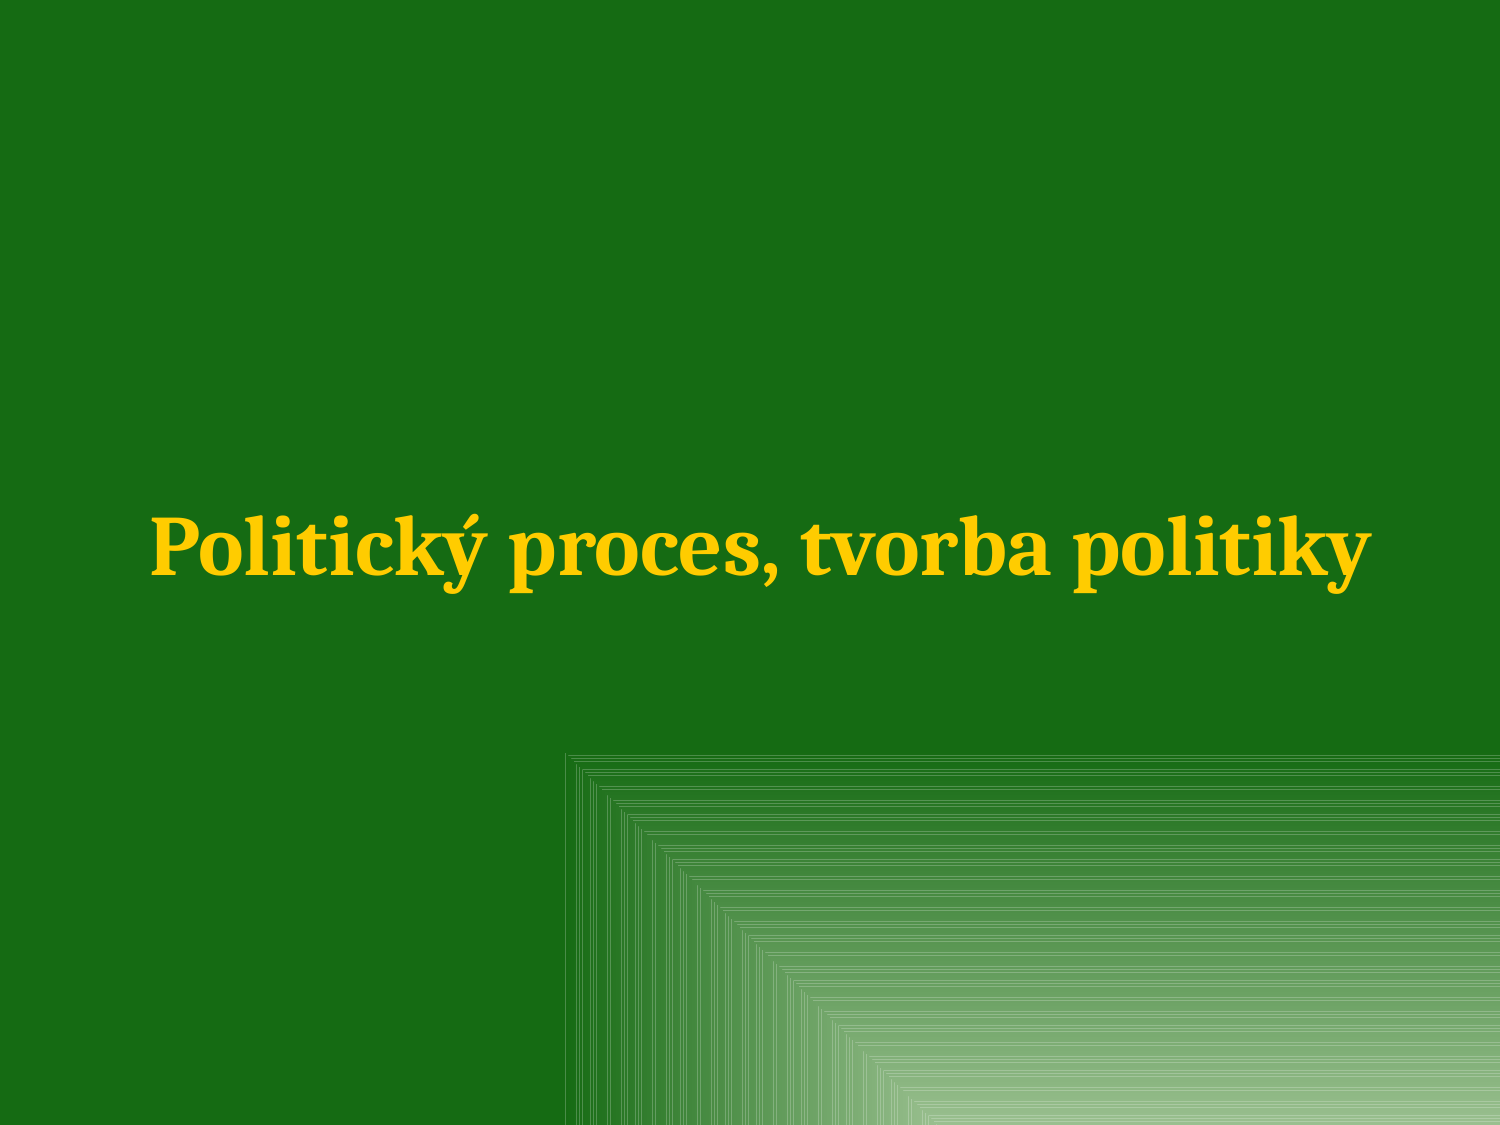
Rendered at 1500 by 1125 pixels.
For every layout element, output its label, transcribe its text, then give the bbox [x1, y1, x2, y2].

title Politický proces, tvorba politiky [123, 479, 1400, 705]
